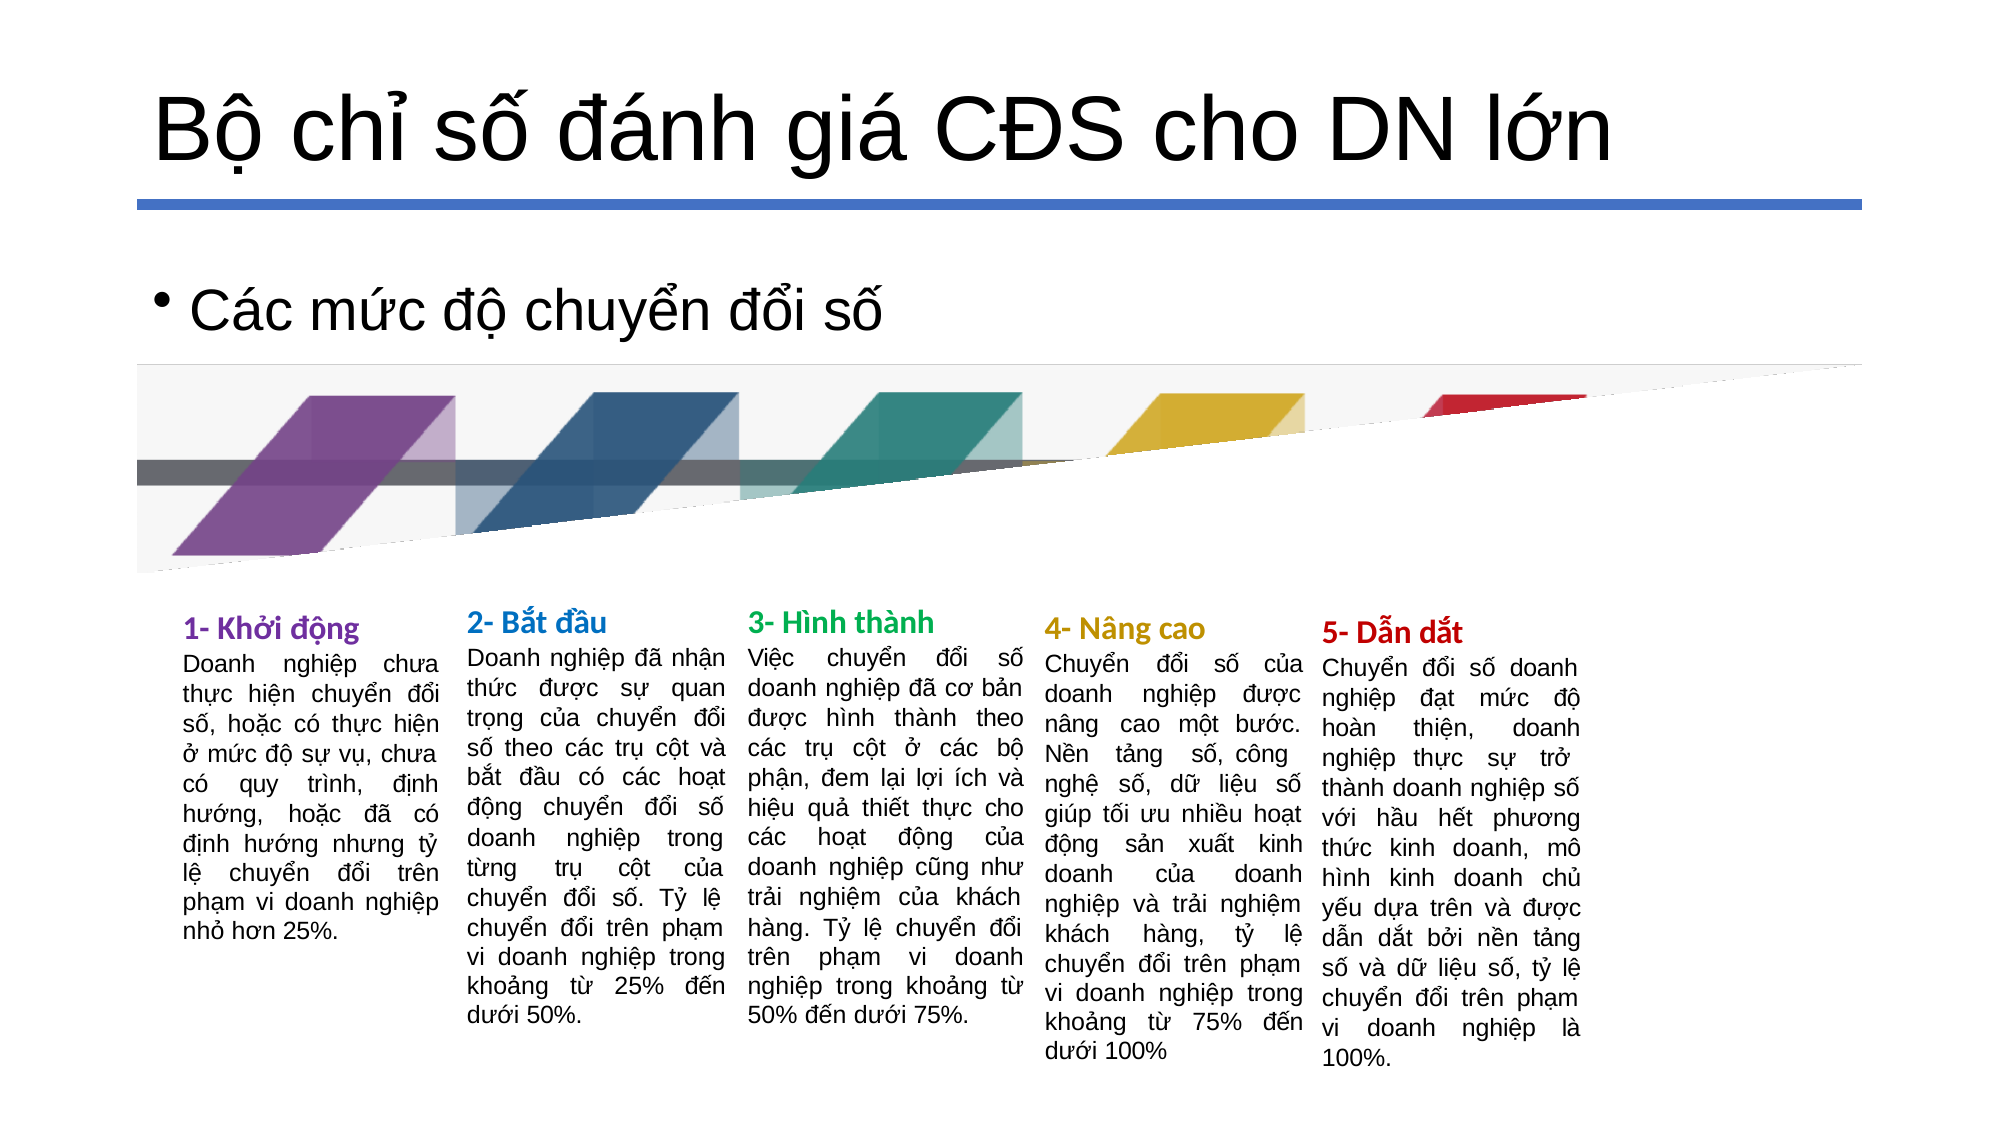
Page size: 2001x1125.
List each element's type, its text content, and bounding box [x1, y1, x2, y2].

text_box 4- Nâng cao Chuyển đổi số của [1042, 604, 1304, 678]
text_box 1- Khởi động [180, 604, 363, 645]
text_box vi doanh nghiệp trong khoảng từ 75% đến dưới 100% [1042, 975, 1305, 1066]
text_box Các mức độ chuyển đổi số [150, 269, 887, 342]
text_box với hầu hết phương thức kinh doanh, mô hình kinh doanh chủ yếu dựa trên và được dẫn dắt bởi nền tảng số và dữ liệu số, tỷ lệ chuyển đổi trên phạm [1319, 799, 1582, 1012]
text_box doanh nghiệp [464, 819, 641, 849]
text_box hướng, hoặc đã có định hướng nhưng tỷ [180, 795, 440, 855]
text_box 2- Bắt đầu Doanh nghiệp đã nhận thức được sự quan trọng của chuyển đổi số theo các trụ cột và bắt đầu có các hoạt động chuyển đổi số [464, 597, 727, 821]
text_box nghiệp cao một [1116, 675, 1220, 735]
text_box 100%. [1319, 1039, 1396, 1072]
text_box doanh nâng Nền nghệ [1042, 675, 1116, 795]
text_box từng trụ cột chuyển đổi số. [464, 849, 652, 909]
text_box doanh của doanh [1042, 855, 1304, 885]
text_box có quy trình, định [180, 765, 440, 795]
picture [137, 362, 1862, 573]
text_box vi doanh nghiệp là [1319, 1009, 1581, 1072]
text_box Việc chuyển đổi số doanh nghiệp đã cơ bản [745, 639, 1025, 699]
text_box thực hiện chuyển đổi số, hoặc có thực hiện ở mức độ sự vụ, chưa [180, 675, 441, 768]
text_box chuyển đổi trên phạm [464, 909, 727, 939]
text_box được hình thành theo các trụ cột ở các bộ phận, đem lại lợi ích và hiệu quả thiết thực cho các hoạt động của doanh nghiệp cũng như trải nghiệm của khách [745, 699, 1025, 909]
text_box khách hàng, tỷ lệ [1042, 915, 1305, 948]
text_box Doanh nghiệp chưa [180, 645, 440, 675]
text_box 5- Dẫn dắt Chuyển đổi số doanh [1319, 608, 1582, 682]
text_box nghiệp và trải nghiệm [1042, 885, 1304, 915]
text_box hàng. Tỷ lệ chuyển đổi [745, 909, 1025, 939]
text_box động sản xuất kinh [1042, 825, 1304, 855]
text_box giúp tối ưu nhiều hoạt [1042, 795, 1304, 825]
text_box trên phạm vi doanh nghiệp trong khoảng từ 50% đến dưới 75%. [745, 939, 1025, 1030]
text_box lệ chuyển đổi trên phạm vi doanh nghiệp nhỏ hơn 25%. [180, 855, 440, 946]
text_box đạt mức độ thiện, doanh thực sự trở [1411, 679, 1582, 772]
text_box nghiệp hoàn nghiệp [1319, 679, 1399, 769]
text_box trong của Tỷ lệ [659, 819, 727, 909]
text_box tảng số, [1116, 735, 1225, 765]
text_box thành doanh nghiệp số [1319, 769, 1581, 799]
text_box số, dữ liệu số [1116, 765, 1304, 795]
text_box vi doanh nghiệp trong khoảng từ 25% đến dưới 50%. [464, 939, 727, 1030]
title Bộ chỉ số đánh giá CĐS cho DN lớn [150, 66, 1873, 257]
text_box chuyển đổi trên phạm [1042, 945, 1304, 975]
text_box được bước. công [1233, 675, 1304, 765]
text_box 3- Hình thành [745, 597, 939, 639]
